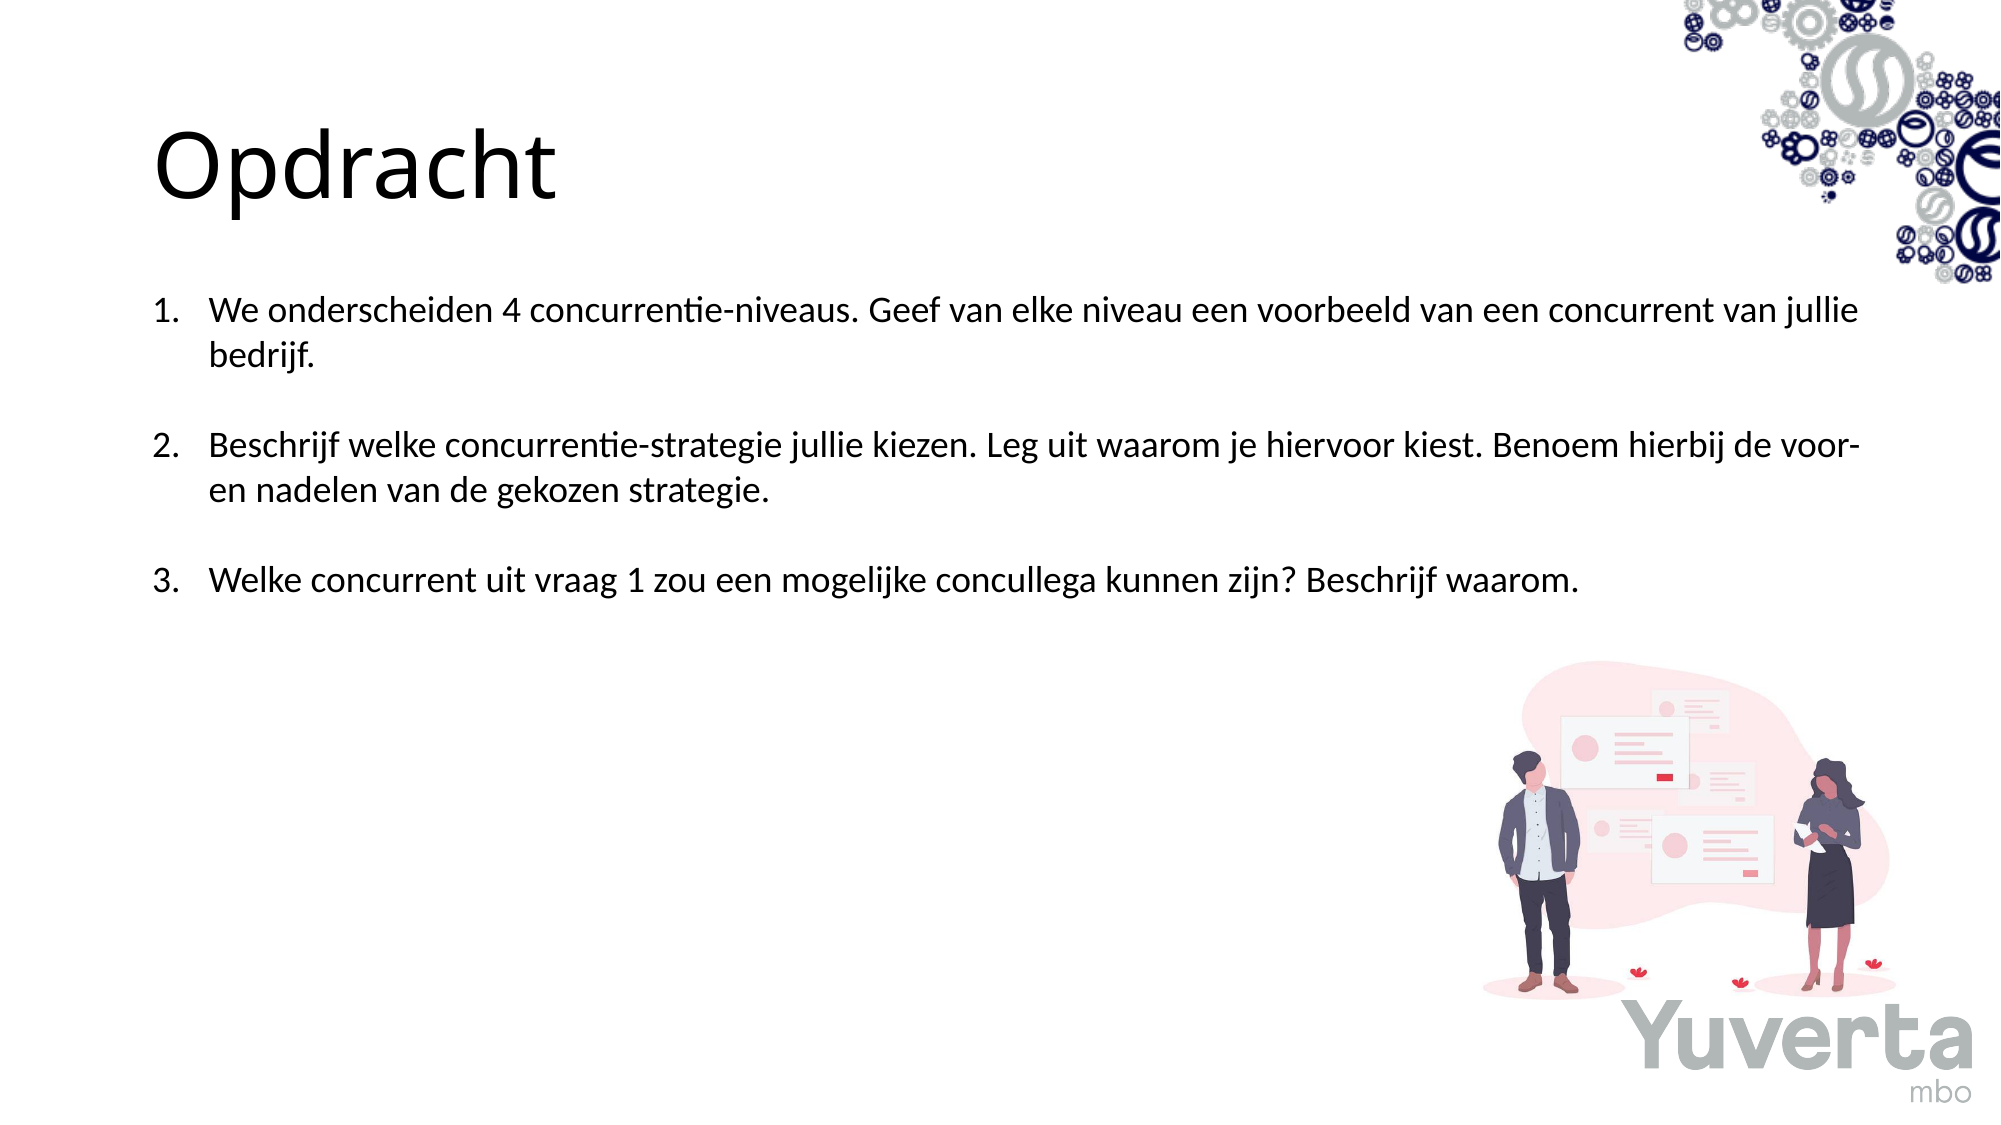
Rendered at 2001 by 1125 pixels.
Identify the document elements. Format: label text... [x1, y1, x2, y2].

title Opdracht [137, 59, 1863, 277]
text_box We onderscheiden 4 concurrentie-niveaus. Geef van elke niveau een voorbeeld van een concurrent van jullie bedrijf. Beschrijf welke concurrentie-strategie jullie kiezen. Leg uit waarom je hiervoor kiest. Benoem hierbij de voor- en nadelen van de gekozen strategie. Welke concurrent uit vraag 1 zou een mogelijke concullega kunnen zijn? Beschrijf waarom. [137, 277, 1903, 652]
picture [0, 0, 2000, 1125]
